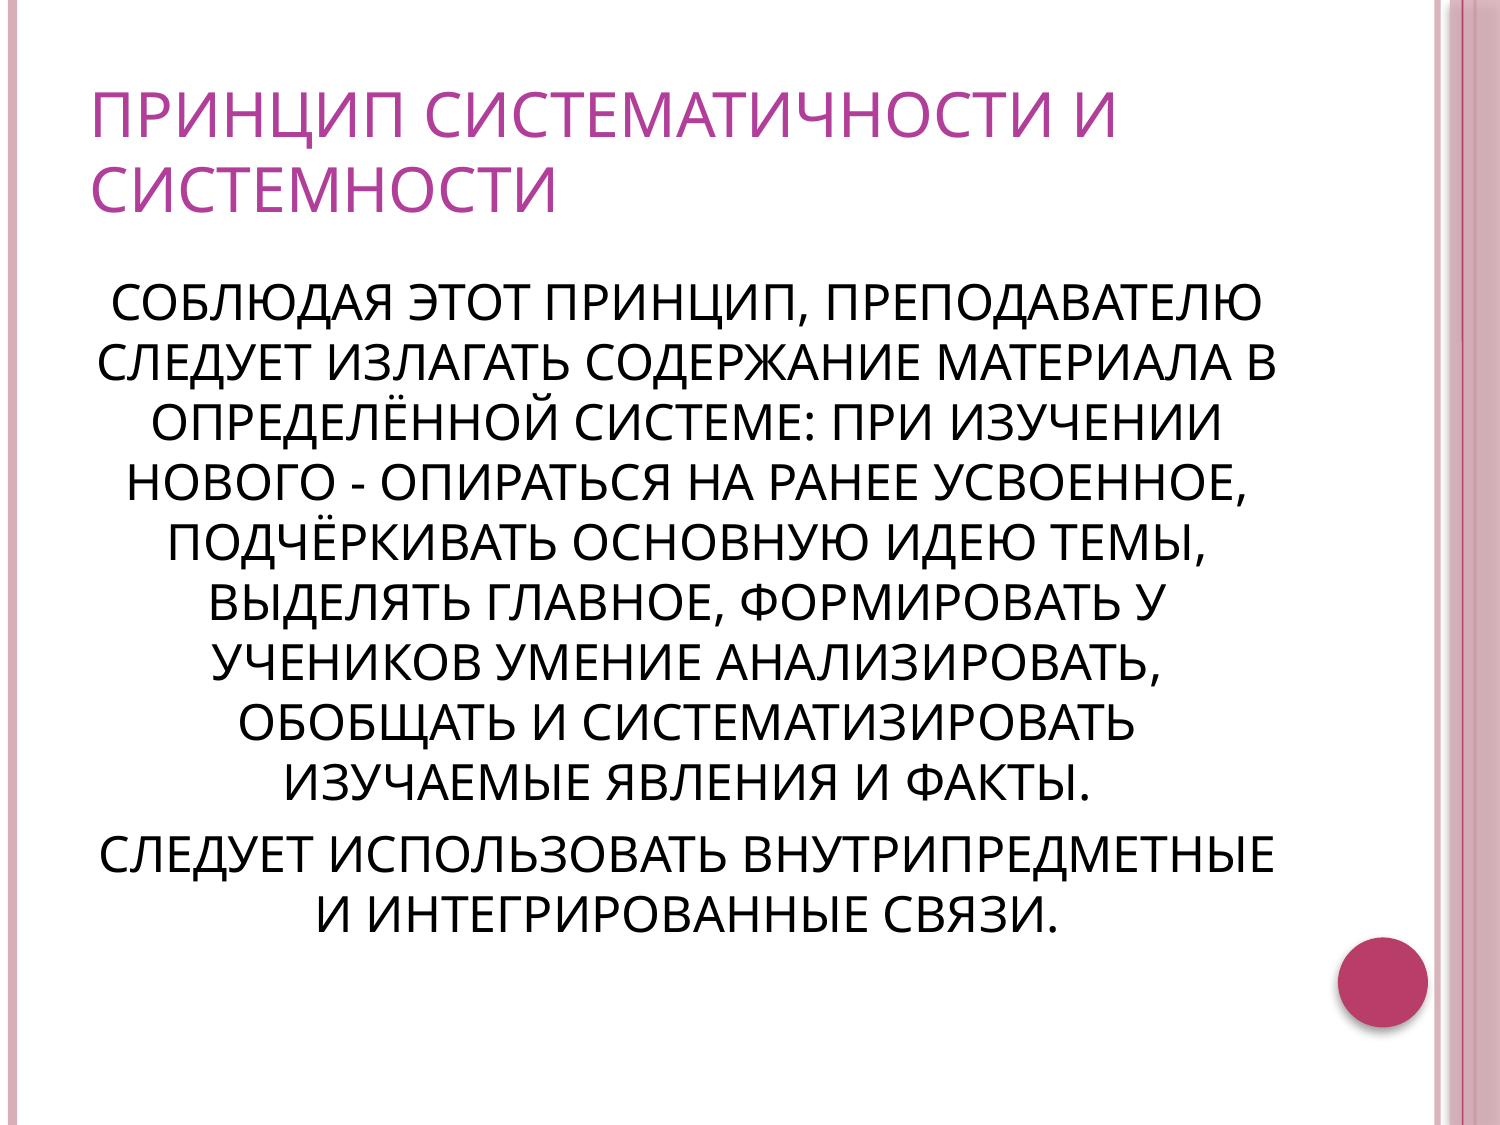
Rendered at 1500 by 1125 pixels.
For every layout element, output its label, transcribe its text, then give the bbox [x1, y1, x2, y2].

list СОБЛЮДАЯ ЭТОТ ПРИНЦИП, ПРЕПОДАВАТЕЛЮ СЛЕДУЕТ ИЗЛАГАТЬ СОДЕРЖАНИЕ МАТЕРИАЛА В ОПРЕДЕЛЁННОЙ СИСТЕМЕ: ПРИ ИЗУЧЕНИИ НОВОГО - ОПИРАТЬСЯ НА РАНЕЕ УСВОЕННОЕ, ПОДЧЁРКИВАТЬ ОСНОВНУЮ ИДЕЮ ТЕМЫ, ВЫДЕЛЯТЬ ГЛАВНОЕ, ФОРМИРОВАТЬ У УЧЕНИКОВ УМЕНИЕ АНАЛИЗИРОВАТЬ, ОБОБЩАТЬ И СИСТЕМАТИЗИРОВАТЬ ИЗУЧАЕМЫЕ ЯВЛЕНИЯ И ФАКТЫ. СЛЕДУЕТ ИСПОЛЬЗОВАТЬ ВНУТРИПРЕДМЕТНЫЕ И ИНТЕГРИРОВАННЫЕ СВЯЗИ. [75, 262, 1300, 1062]
title ПРИНЦИП СИСТЕМАТИЧНОСТИ И СИСТЕМНОСТИ [75, 45, 1300, 233]
